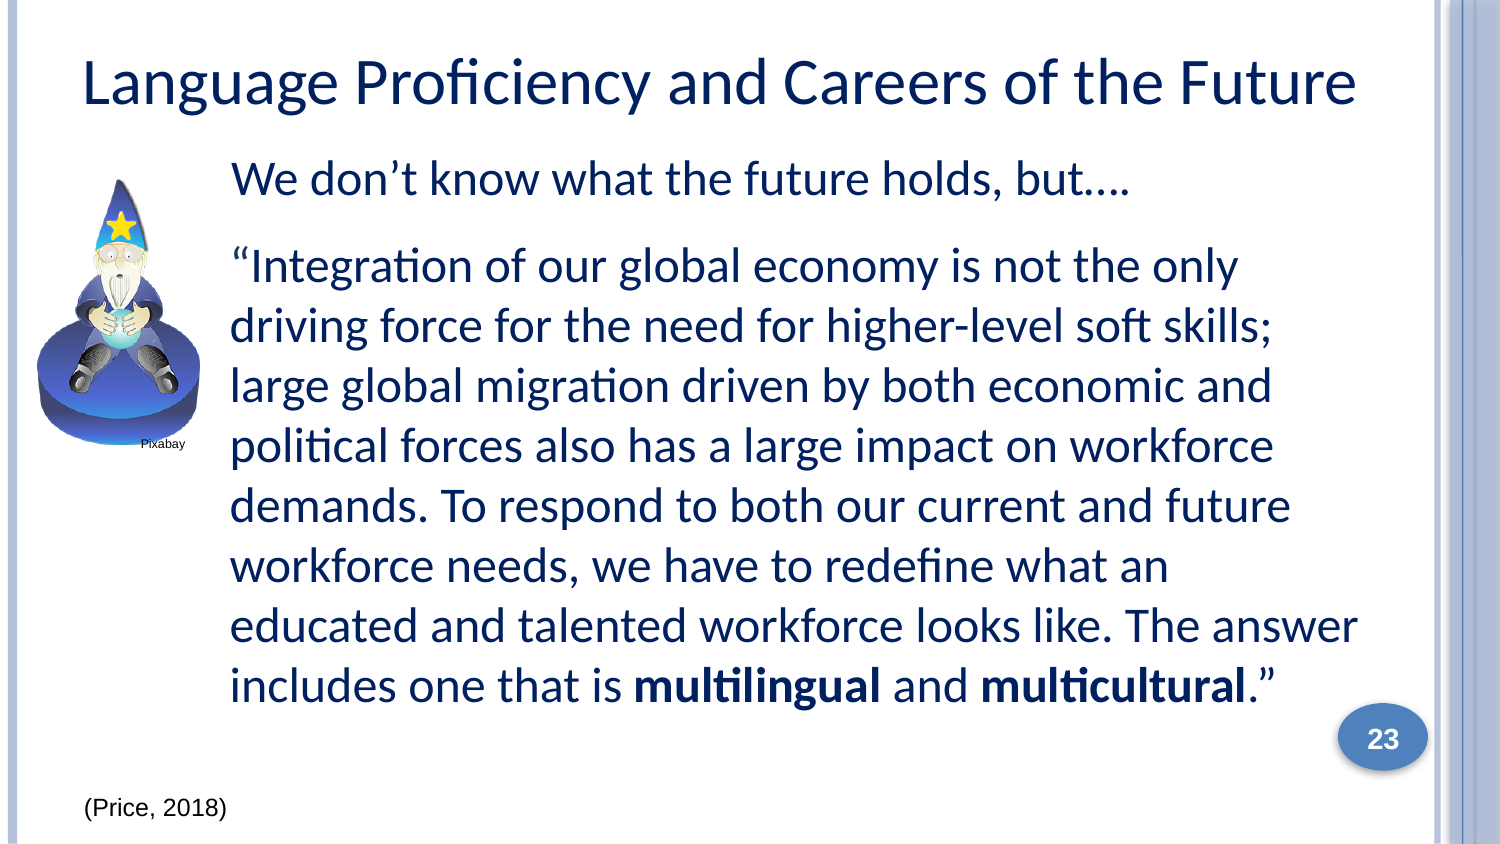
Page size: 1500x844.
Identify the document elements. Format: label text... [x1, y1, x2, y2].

text_box Language Proficiency and Careers of the Future [24, 30, 1417, 126]
text_box We don’t know what the future holds, but…. [24, 138, 1451, 213]
slide_number 23 [1333, 705, 1434, 770]
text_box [36, 178, 202, 460]
text_box “Integration of our global economy is not the only driving force for the need for higher-level soft skills; large global migration driven by both economic and political forces also has a large impact on workforce demands. To respond to both our current and future workforce needs, we have to redefine what an educated and talented workforce looks like. The answer includes one that is multilingual and multicultural.” [214, 225, 1384, 720]
text_box (Price, 2018) [69, 784, 243, 830]
